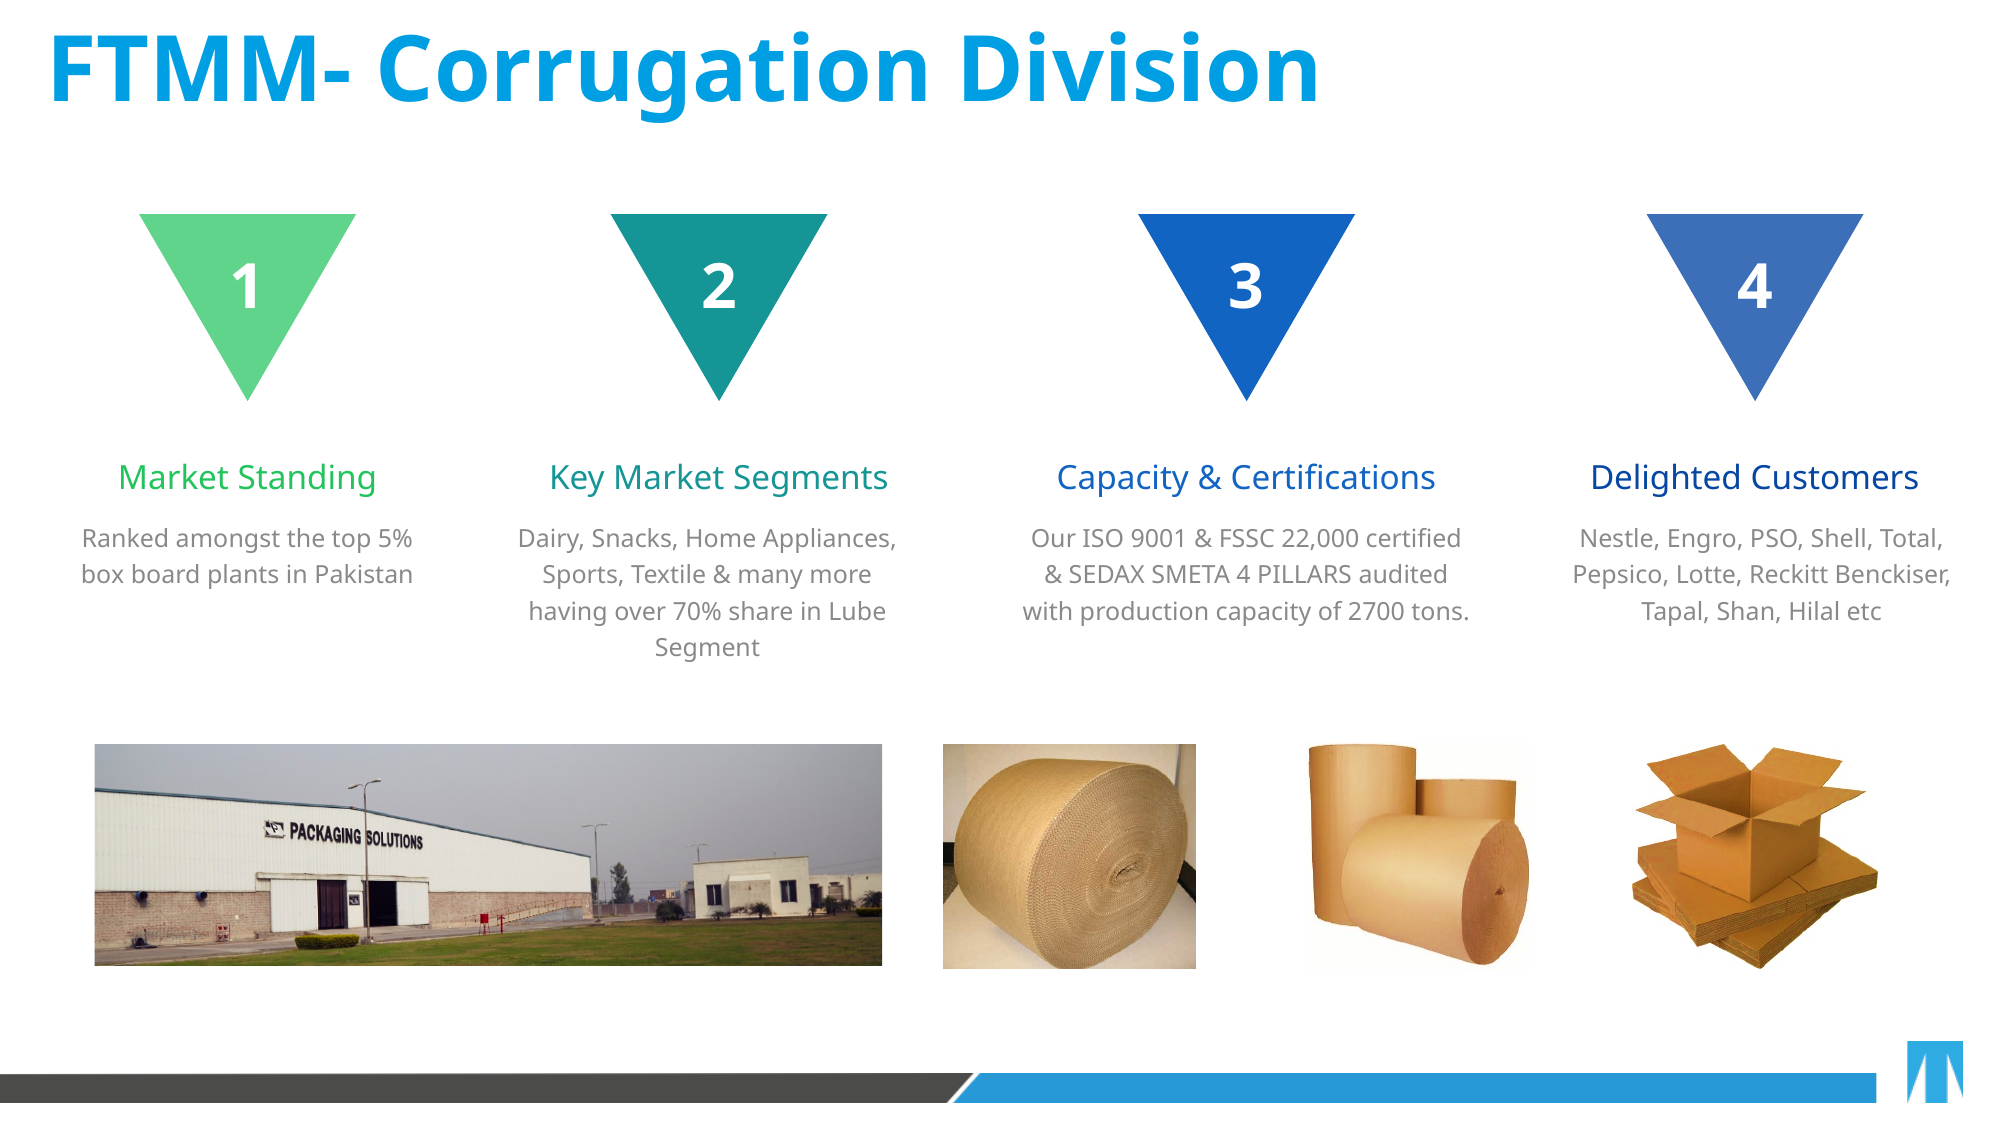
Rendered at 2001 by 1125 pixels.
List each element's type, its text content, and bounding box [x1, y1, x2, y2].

text_box Our ISO 9001 & FSSC 22,000 certified & SEDAX SMETA 4 PILLARS audited with production capacity of 2700 tons. [1012, 511, 1481, 629]
picture [94, 744, 883, 966]
picture [943, 744, 1196, 969]
text_box Key Market Segments [534, 448, 904, 504]
text_box Capacity & Certifications [1041, 448, 1452, 504]
text_box Delighted Customers [1575, 448, 1935, 504]
text_box [1644, 213, 1866, 404]
text_box 3 [1213, 238, 1280, 328]
text_box [608, 213, 830, 404]
picture [1304, 742, 1531, 970]
picture [1632, 744, 1878, 969]
text_box [137, 213, 358, 404]
text_box FTMM- Corrugation Division [31, 12, 1971, 131]
text_box Dairy, Snacks, Home Appliances, Sports, Textile & many more having over 70% share in Lube Segment [494, 511, 921, 666]
text_box Market Standing [102, 448, 393, 504]
text_box Ranked amongst the top 5% box board plants in Pakistan [67, 511, 428, 593]
text_box [1136, 213, 1357, 404]
text_box Nestle, Engro, PSO, Shell, Total, Pepsico, Lotte, Reckitt Benckiser, Tapal, Shan, Hilal etc [1553, 511, 1971, 629]
text_box 1 [215, 238, 281, 328]
text_box 2 [686, 238, 752, 328]
text_box 4 [1722, 238, 1788, 328]
